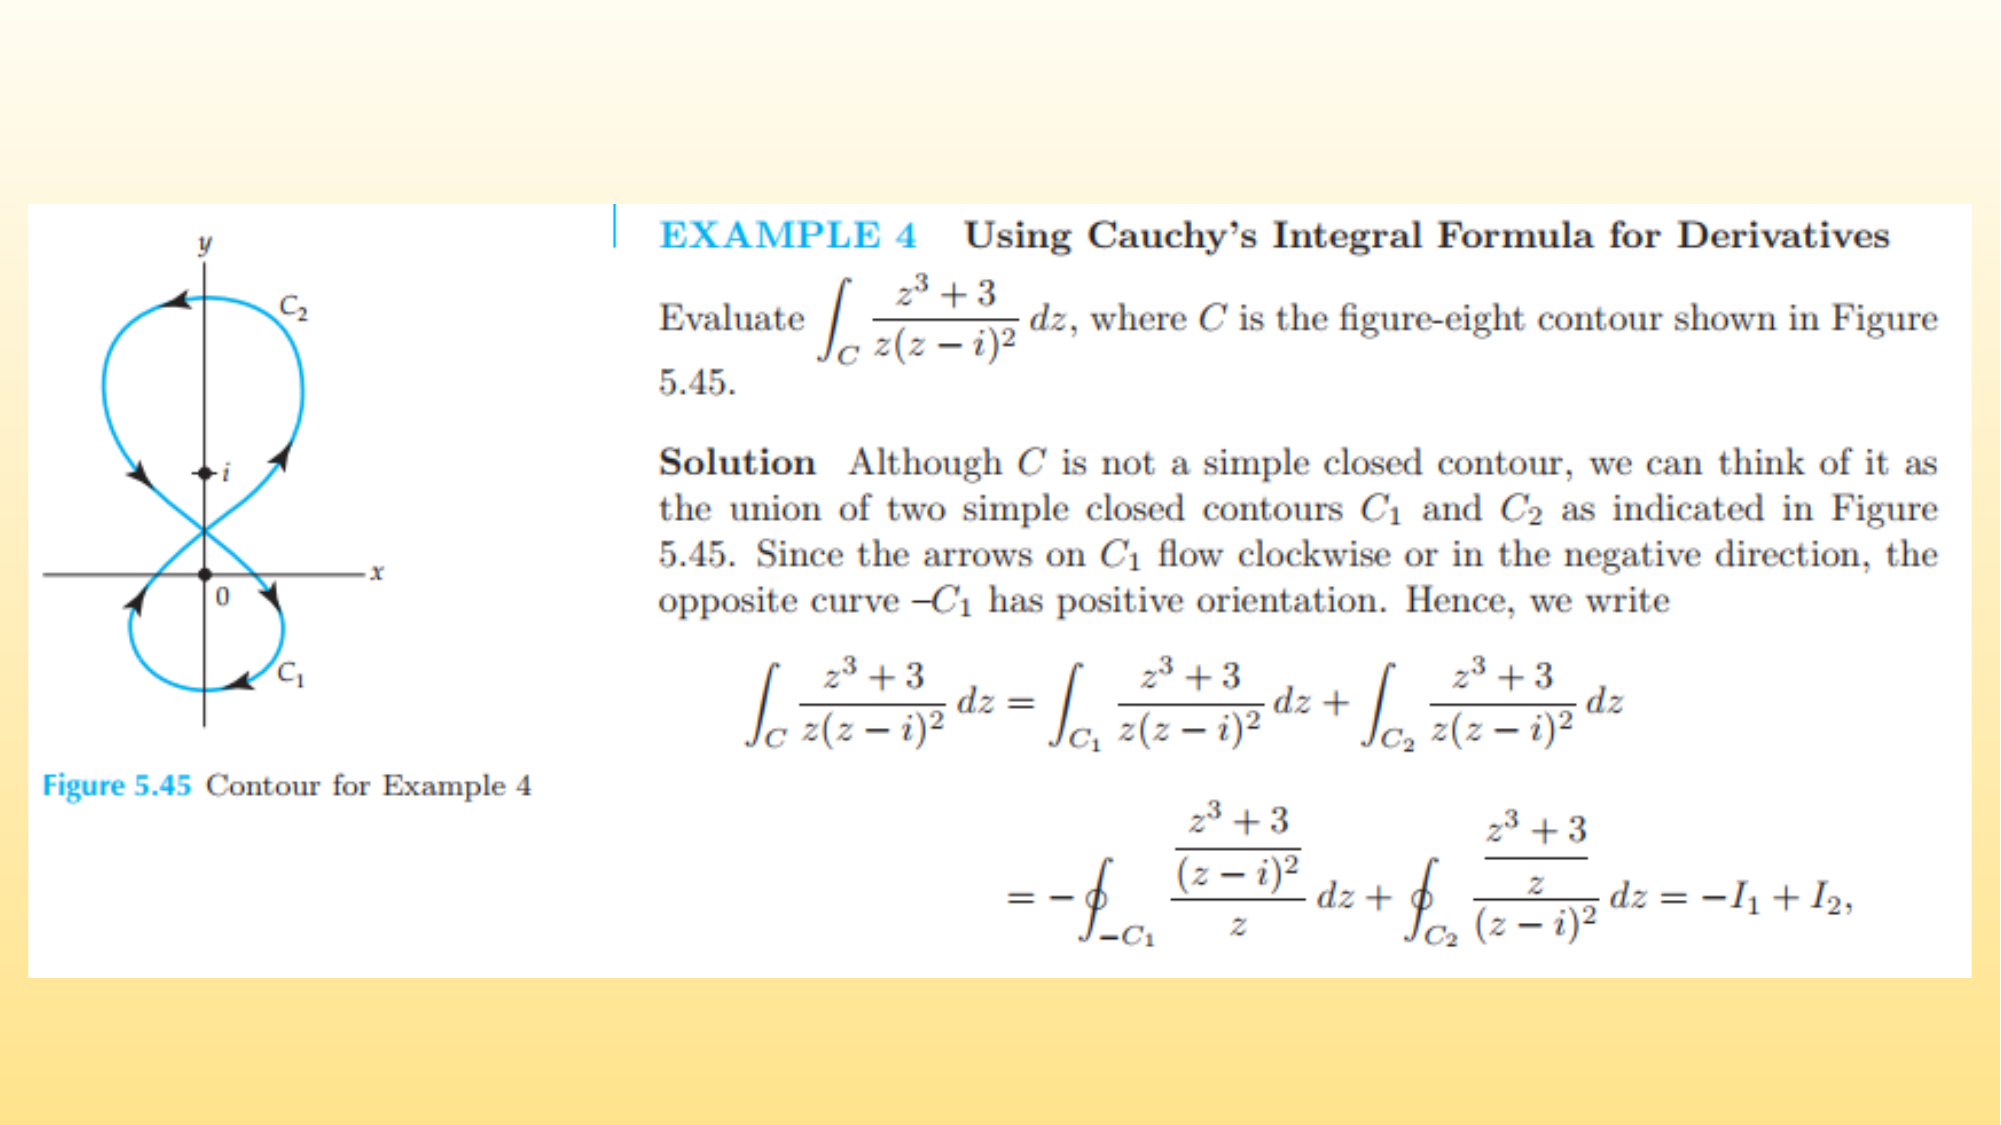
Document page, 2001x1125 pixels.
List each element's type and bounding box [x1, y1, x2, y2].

picture [28, 204, 1972, 978]
